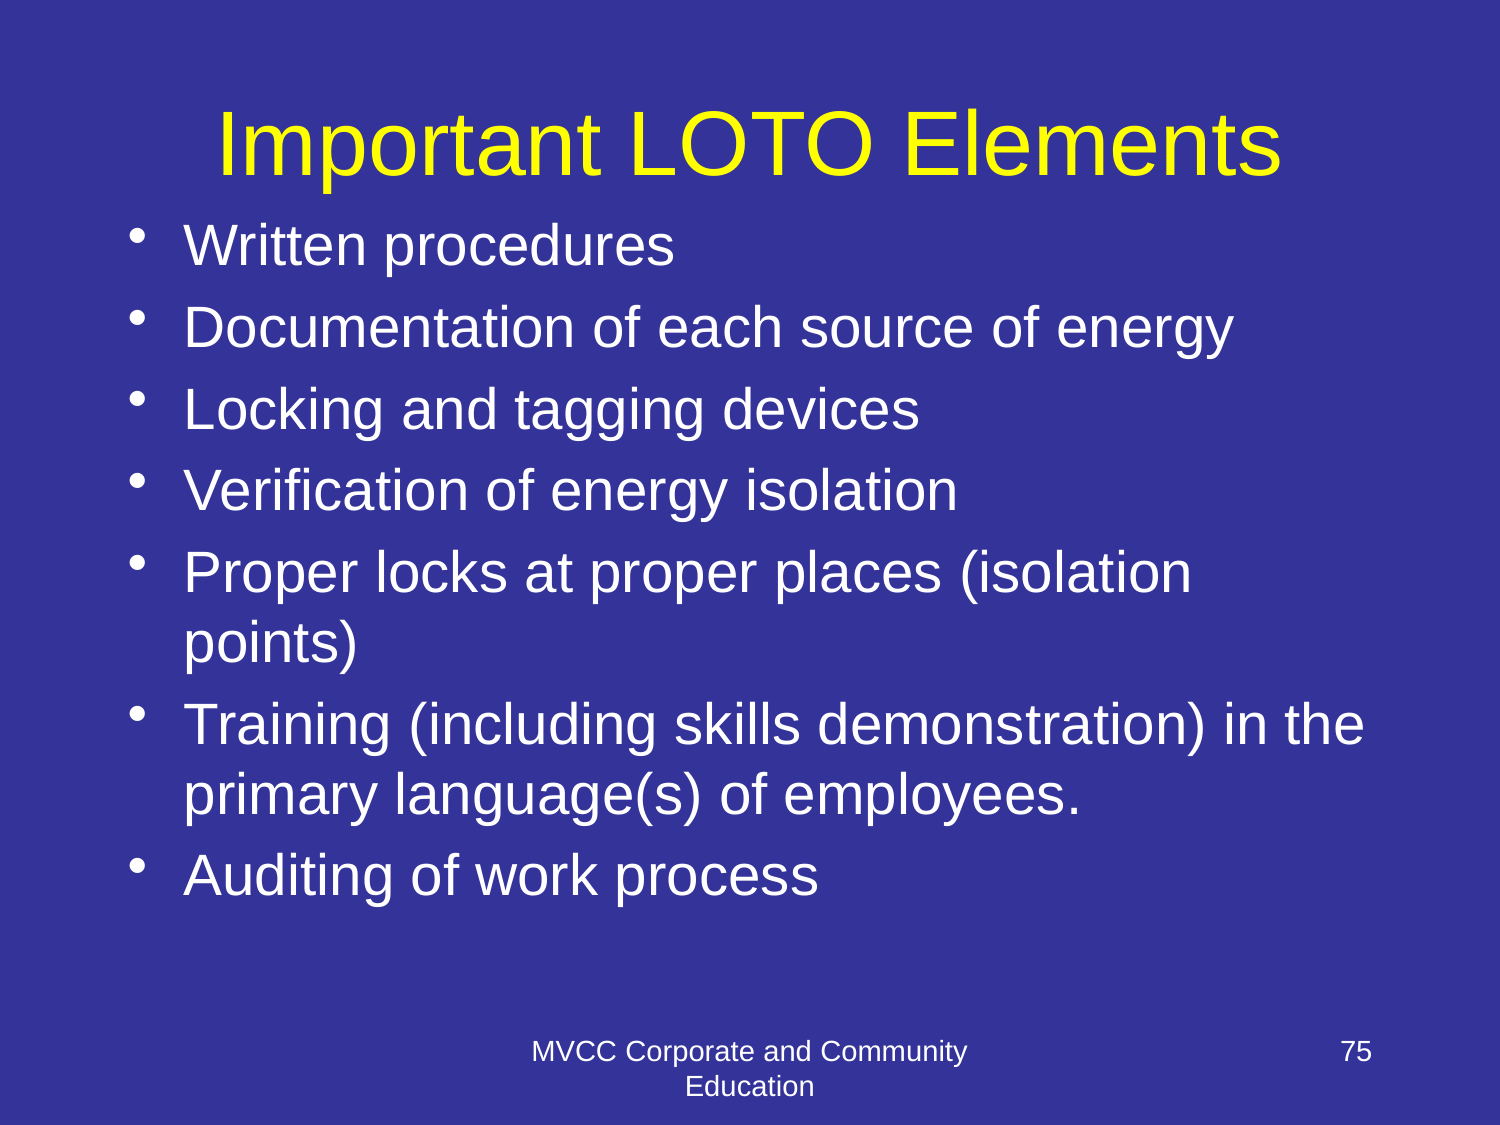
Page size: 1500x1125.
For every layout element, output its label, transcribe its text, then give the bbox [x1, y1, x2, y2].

footer MVCC Corporate and Community Education [512, 1024, 988, 1101]
list Written procedures Documentation of each source of energy Locking and tagging devices Verification of energy isolation Proper locks at proper places (isolation points) Training (including skills demonstration) in the primary language(s) of employees. Auditing of work process [112, 200, 1388, 1000]
slide_number 75 [1074, 1024, 1388, 1101]
title Important LOTO Elements [112, 99, 1388, 200]
